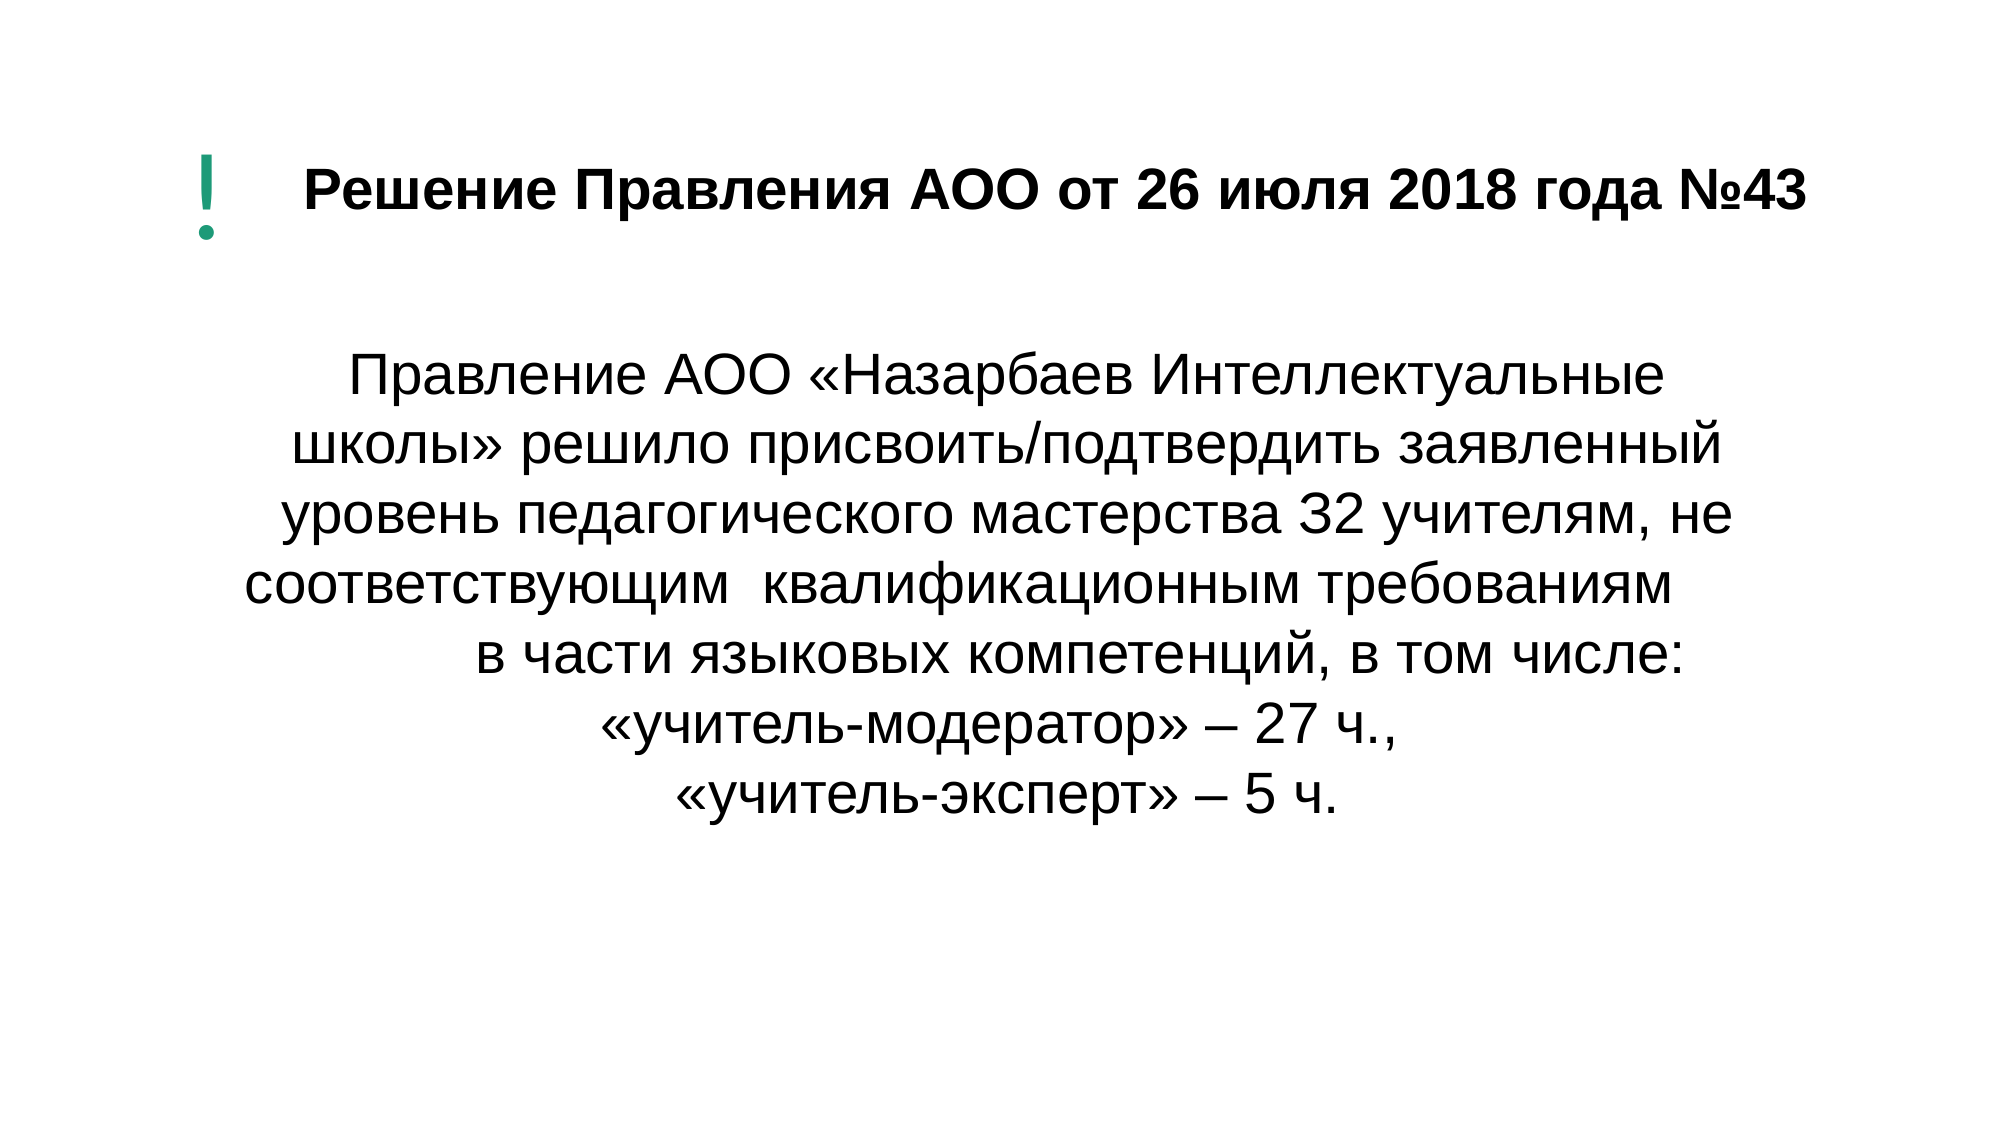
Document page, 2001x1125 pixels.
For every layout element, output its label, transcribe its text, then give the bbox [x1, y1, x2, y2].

subtitle Правление АОО «Назарбаев Интеллектуальные школы» решило присвоить/подтвердить заявленный уровень педагогического мастерства З2 учителям, не соответствующим квалификационным требованиям в части языковых компетенций, в том числе: «учитель-модератор» – 27 ч., «учитель-эксперт» – 5 ч. [225, 328, 1791, 952]
text_box ! [161, 107, 252, 273]
title Решение Правления АОО от 26 июля 2018 года №43 [206, 89, 1907, 293]
